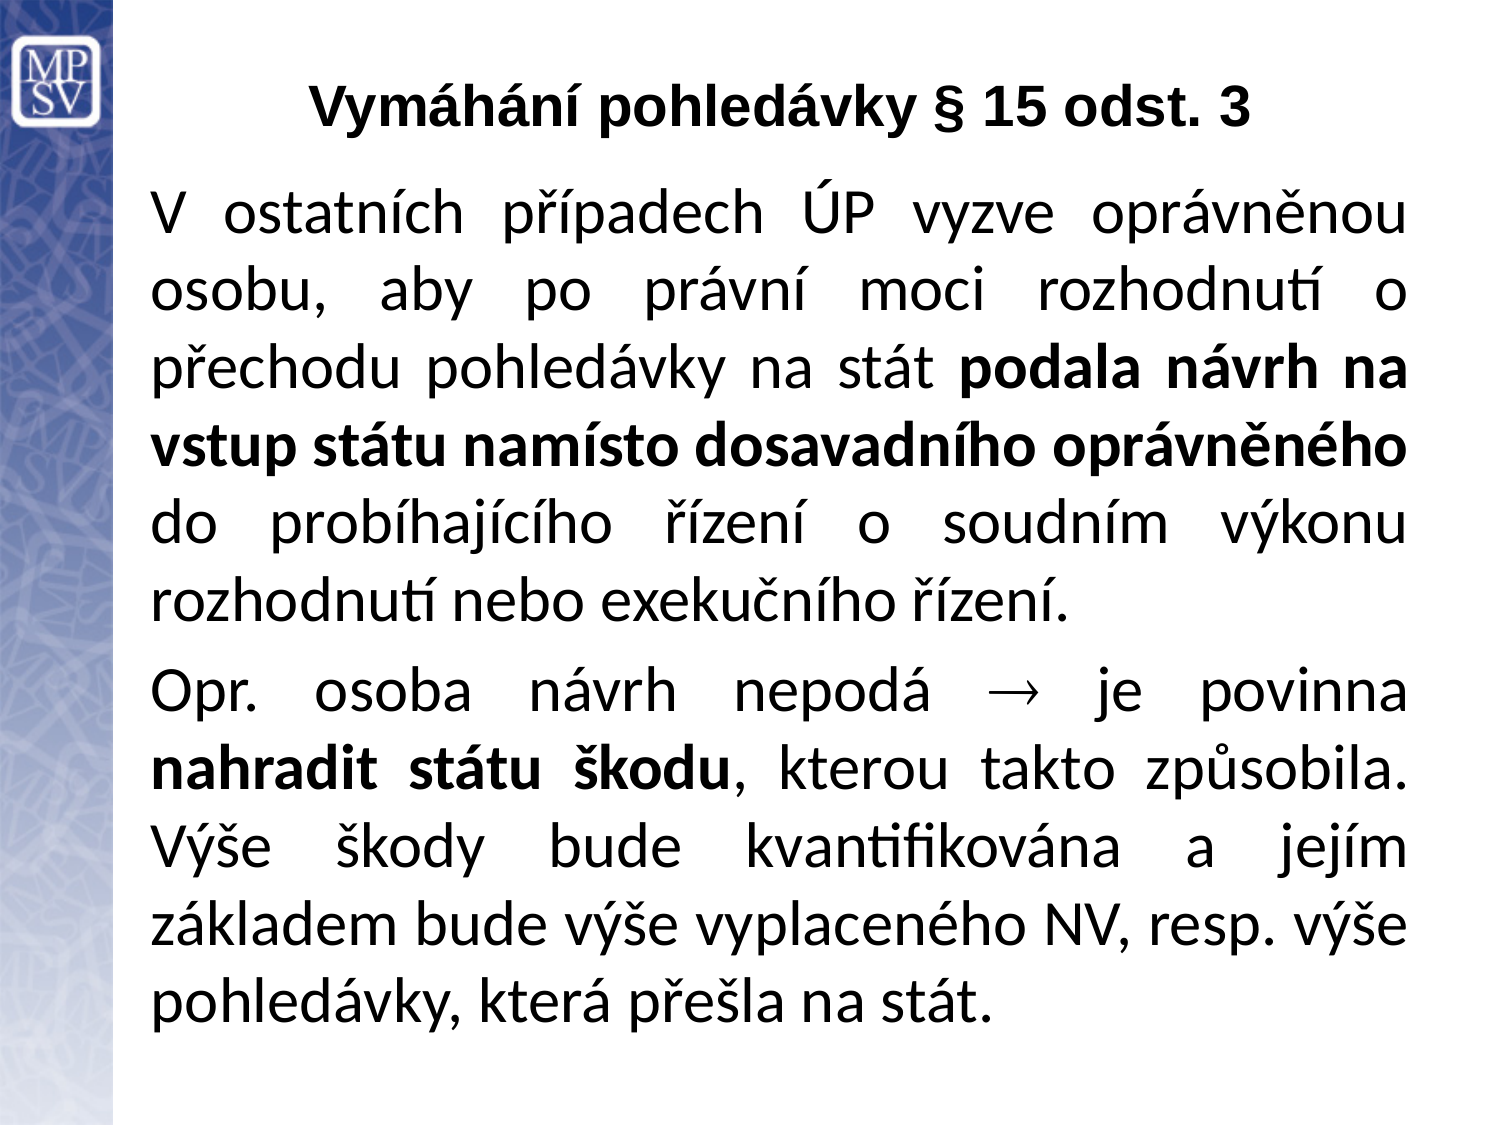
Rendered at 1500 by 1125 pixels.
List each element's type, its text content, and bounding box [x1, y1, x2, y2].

picture [0, 0, 113, 1125]
title Vymáhání pohledávky § 15 odst. 3 [135, 45, 1425, 160]
list V ostatních případech ÚP vyzve oprávněnou osobu, aby po právní moci rozhodnutí o přechodu pohledávky na stát podala návrh na vstup státu namísto dosavadního oprávněného do probíhajícího řízení o soudním výkonu rozhodnutí nebo exekučního řízení. Opr. osoba návrh nepodá  je povinna nahradit státu škodu, kterou takto způsobila. Výše škody bude kvantifikována a jejím základem bude výše vyplaceného NV, resp. výše pohledávky, která přešla na stát. [135, 160, 1425, 1094]
